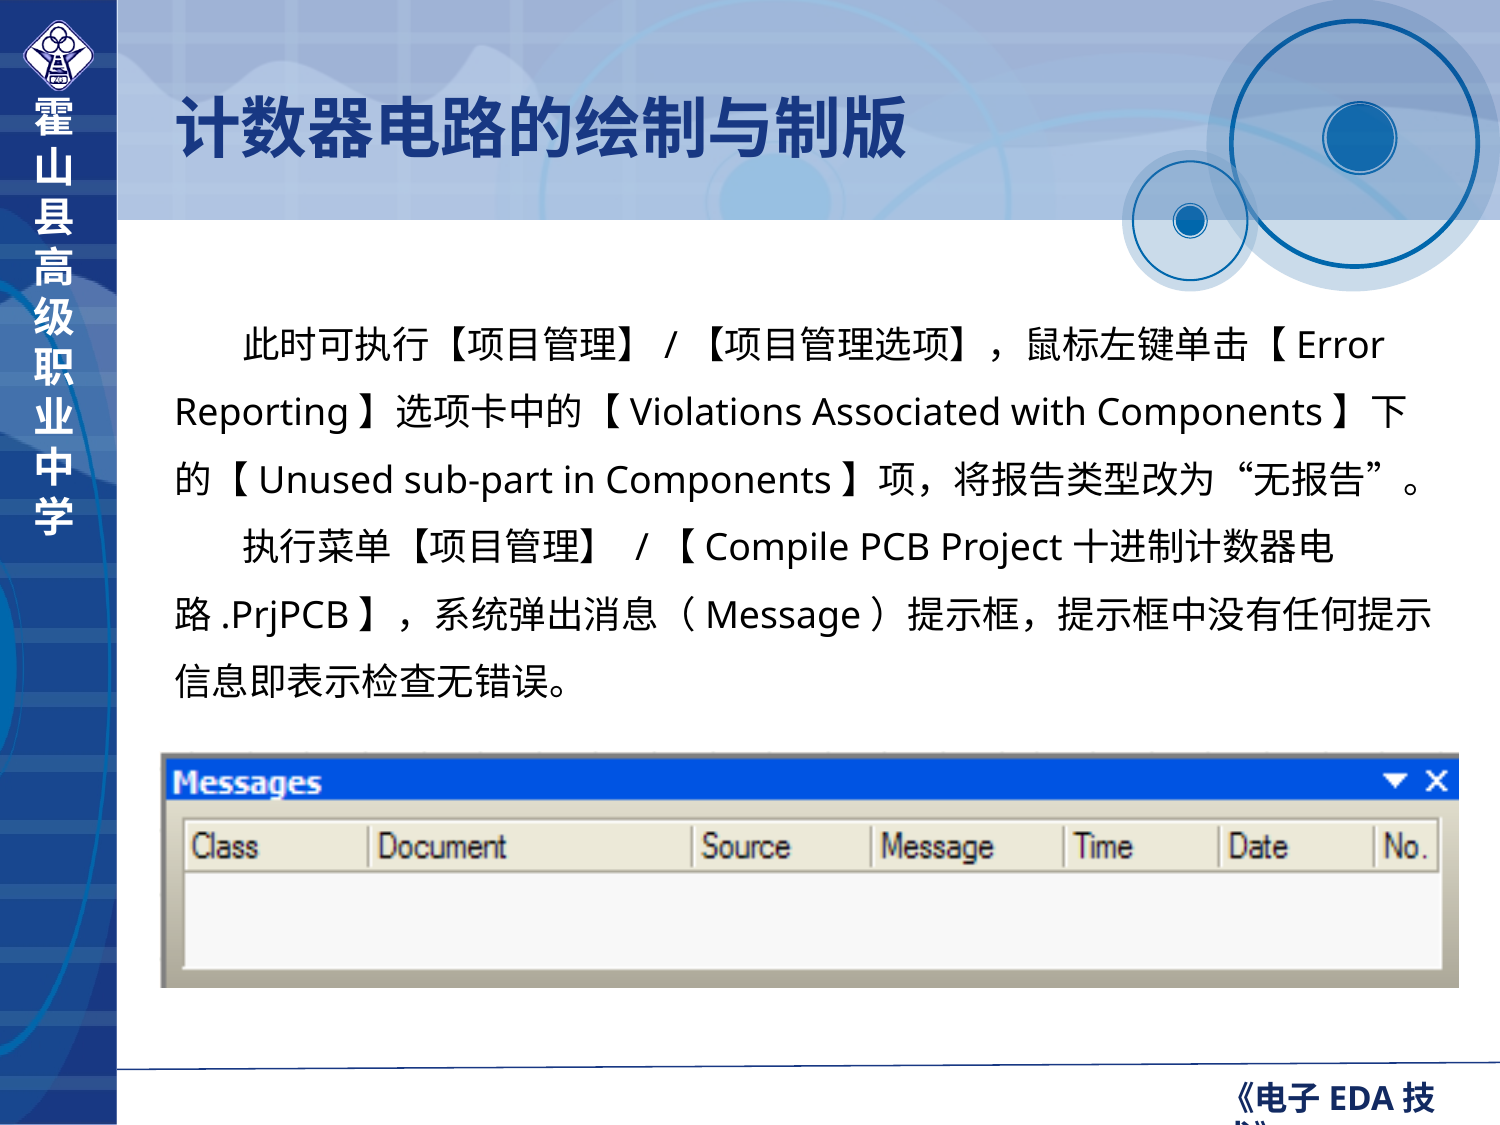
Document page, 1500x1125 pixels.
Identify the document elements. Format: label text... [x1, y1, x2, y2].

picture [0, 0, 117, 1125]
picture [159, 751, 1459, 988]
picture [118, 0, 1500, 220]
text_box 此时可执行【项目管理】/【项目管理选项】，鼠标左键单击【Error Reporting】选项卡中的【Violations Associated with Components】下的【Unused sub-part in Components】项，将报告类型改为“无报告”。 执行菜单【项目管理】 /【Compile PCB Project十进制计数器电路.PrjPCB】，系统弹出消息（Message）提示框，提示框中没有任何提示信息即表示检查无错误。 [159, 290, 1459, 711]
text_box 计数器电路的绘制与制版 [159, 78, 1043, 204]
